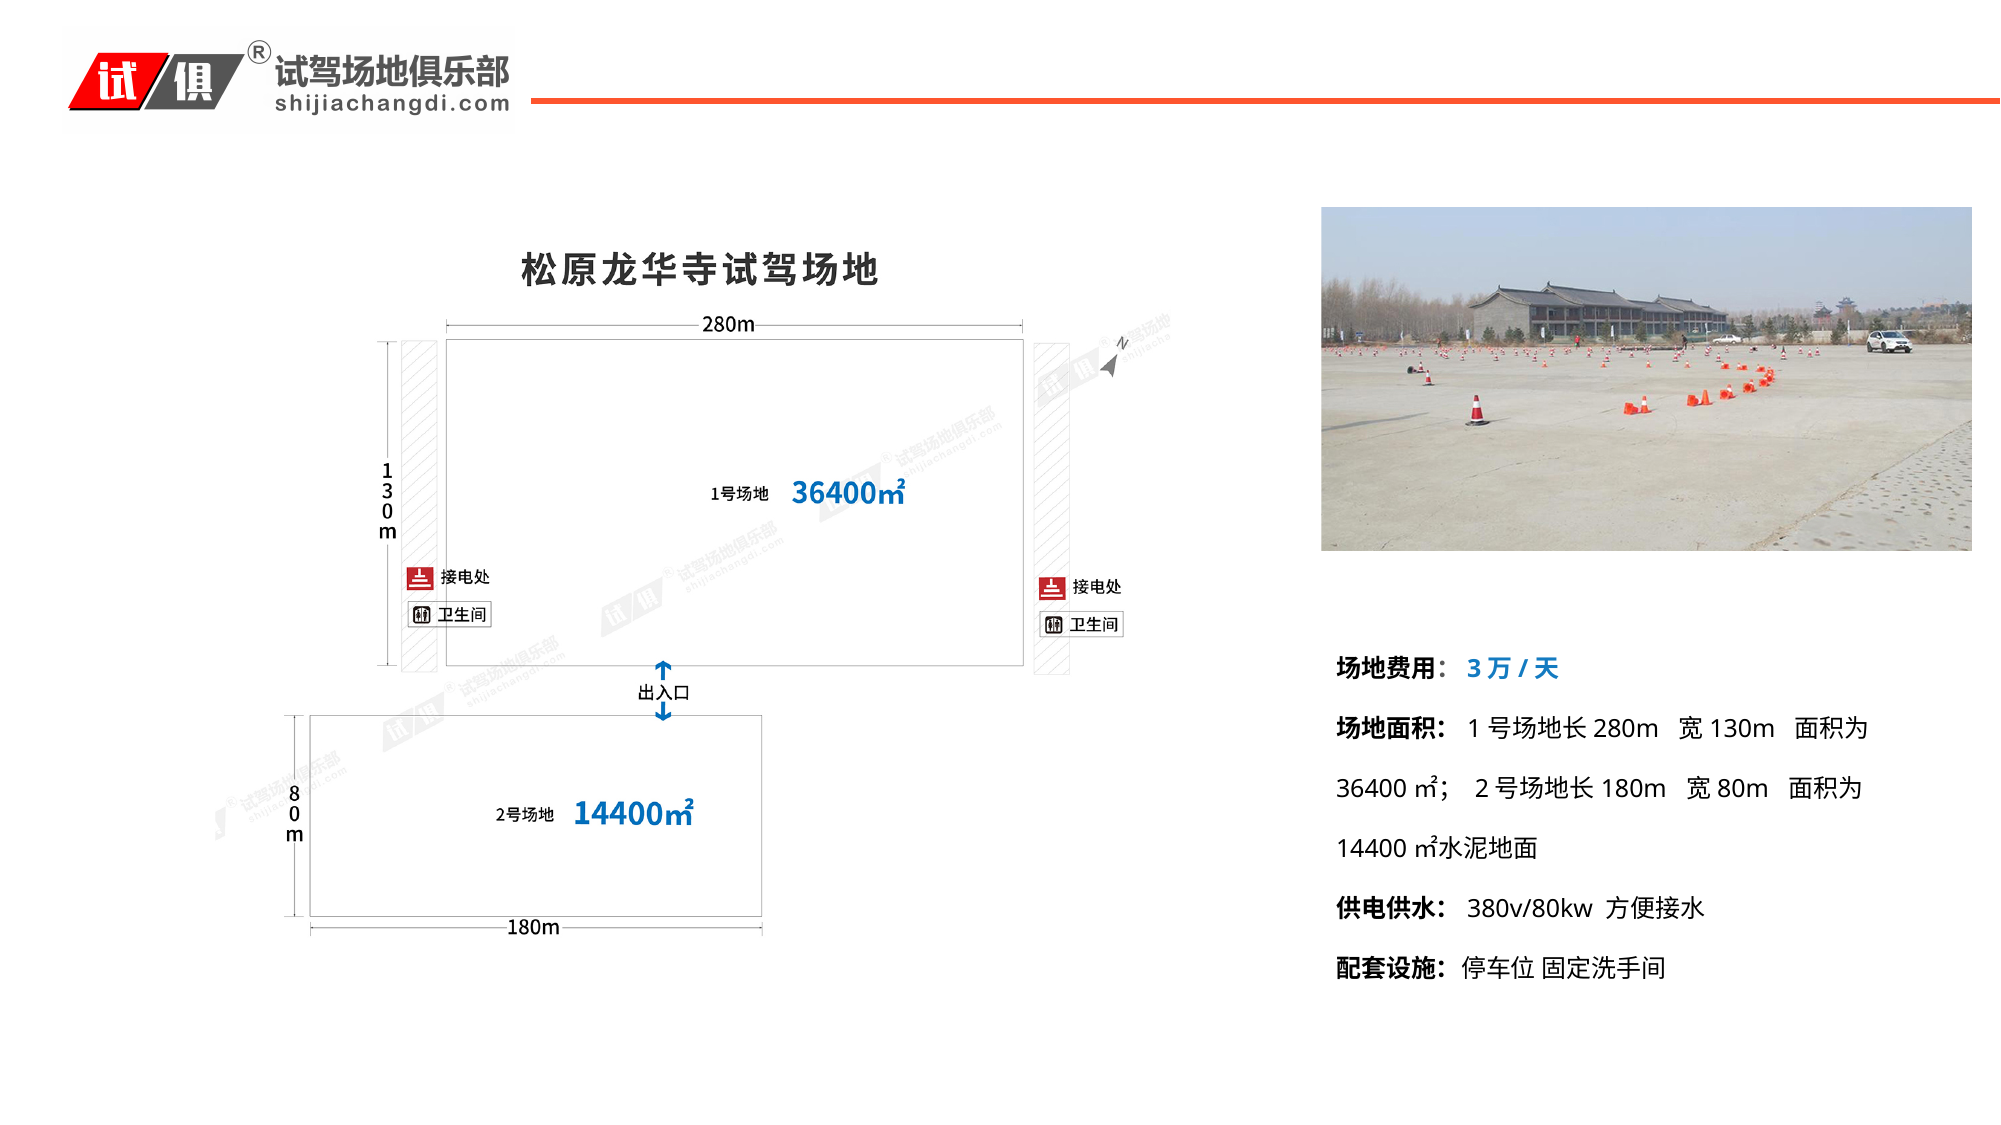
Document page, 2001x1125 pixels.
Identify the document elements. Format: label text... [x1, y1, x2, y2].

picture [1321, 207, 1972, 551]
picture [53, 26, 531, 134]
picture [215, 164, 1171, 988]
text_box 场地费用：3万/天 场地面积：1号场地长280m 宽130m 面积为36400㎡； 2号场地长180m 宽80m 面积为14400㎡水泥地面 供电供水：380v/80kw 方便接水 配套设施：停车位 固定洗手间 [1321, 615, 1918, 990]
